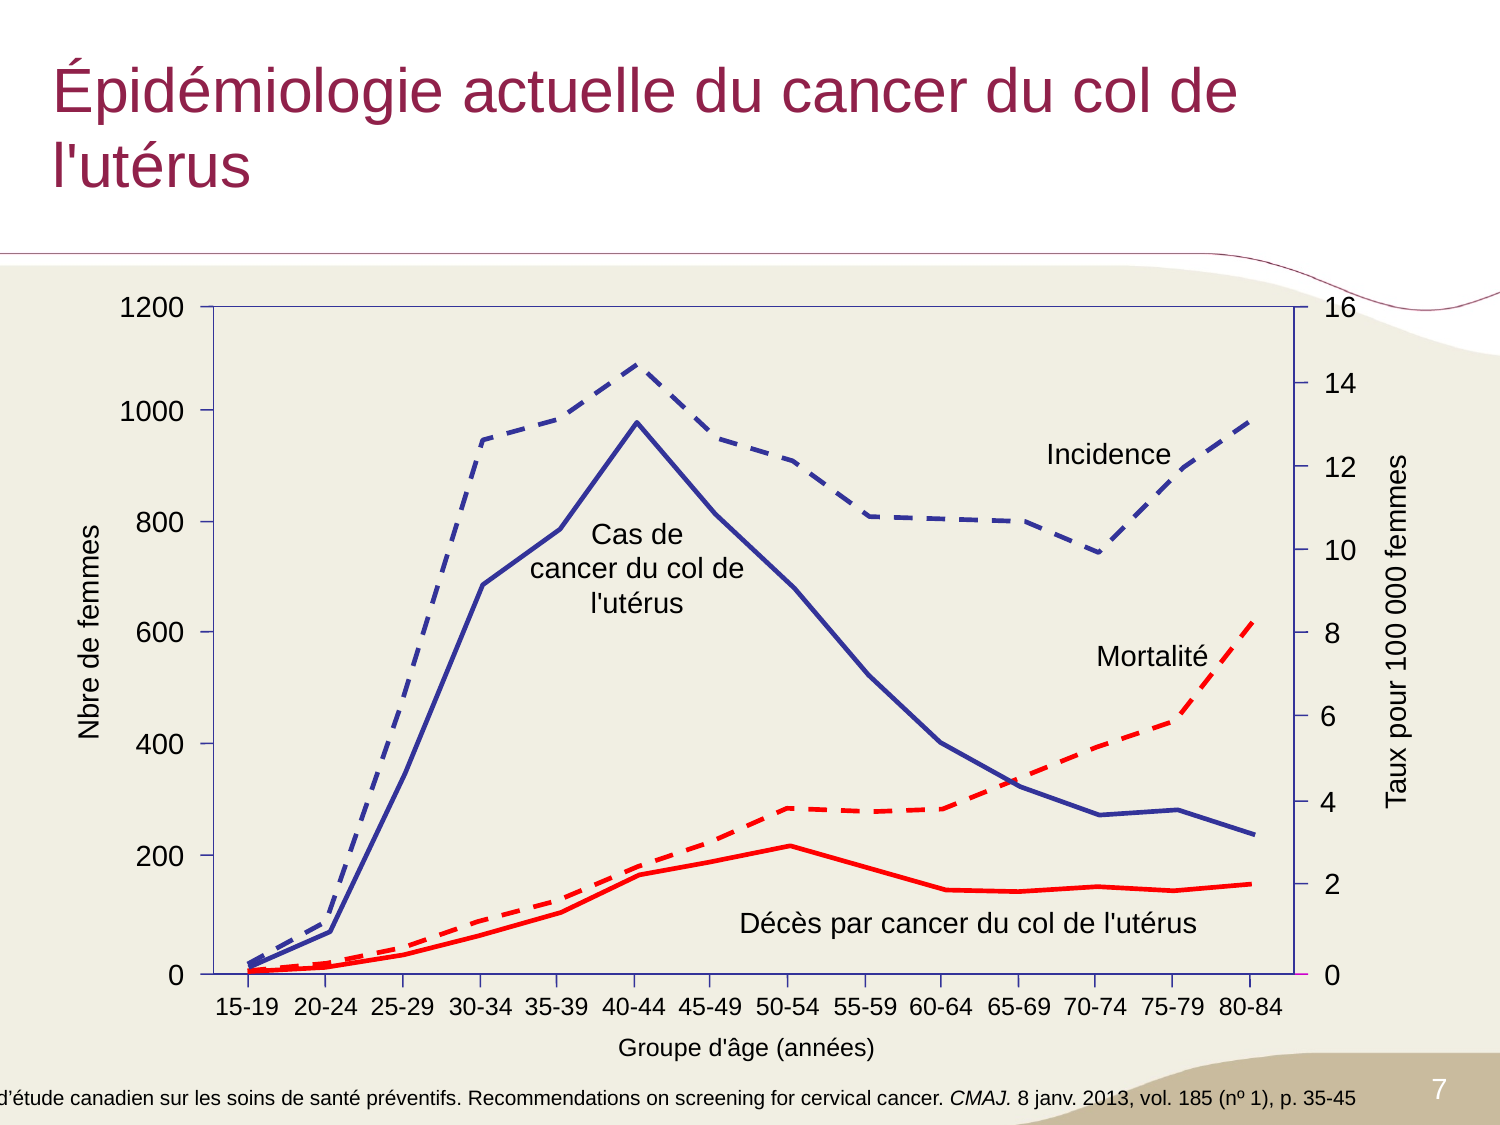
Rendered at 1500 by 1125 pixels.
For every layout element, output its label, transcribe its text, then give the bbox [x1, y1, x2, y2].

title Épidémiologie actuelle du cancer du col de l'utérus [37, 24, 1301, 226]
text_box 55-59 [818, 983, 894, 1028]
picture [0, 0, 1500, 1125]
text_box 40-44 [587, 983, 663, 1028]
text_box 1000 [104, 384, 200, 435]
text_box 600 [120, 606, 200, 657]
text_box [247, 905, 724, 972]
text_box Décès par cancer du col de l'utérus [724, 897, 1213, 947]
text_box 4 [1305, 775, 1360, 826]
text_box 2 [1309, 858, 1356, 908]
text_box 0 [153, 948, 200, 999]
text_box [248, 643, 1256, 968]
text_box 12 [1309, 440, 1369, 491]
text_box 70-74 [1048, 983, 1126, 1028]
text_box [1187, 421, 1250, 465]
text_box Cas de cancer du col de l'utérus [507, 507, 768, 628]
text_box Taux pour 100 000 femmes [1369, 439, 1419, 825]
text_box 60-64 [894, 983, 972, 1028]
text_box [213, 306, 1295, 975]
text_box 15-19 [200, 983, 279, 1028]
text_box 6 [1305, 690, 1360, 740]
text_box [247, 364, 1173, 965]
text_box 8 [1309, 606, 1356, 657]
text_box Mortalité [1081, 630, 1224, 680]
text_box 10 [1309, 523, 1369, 574]
text_box Groupe d’étude canadien sur les soins de santé préventifs. Recommendations on screening for cervical cancer. CMAJ. 8 janv. 2013, vol. 185 (nº 1), p. 35-45 [0, 1077, 1372, 1117]
text_box 30-34 [434, 983, 509, 1028]
text_box 0 [1309, 948, 1356, 999]
text_box 45-49 [663, 983, 741, 1024]
text_box Nbre de femmes [61, 509, 112, 756]
text_box 65-69 [972, 983, 1048, 1028]
text_box 800 [120, 496, 200, 546]
text_box 400 [120, 718, 200, 768]
text_box [247, 949, 396, 971]
text_box 50-54 [741, 983, 818, 1024]
text_box 200 [120, 829, 200, 880]
text_box 25-29 [355, 983, 434, 1028]
text_box 35-39 [509, 983, 587, 1028]
text_box [1224, 621, 1253, 659]
text_box 75-79 [1126, 983, 1204, 1028]
text_box Incidence [1031, 427, 1187, 478]
text_box 80-84 [1204, 983, 1298, 1028]
text_box 20-24 [279, 983, 355, 1028]
text_box 16 [1309, 281, 1372, 332]
text_box [792, 880, 1252, 897]
text_box 1200 [104, 281, 200, 331]
text_box [932, 680, 1208, 782]
slide_number 7 [1149, 1062, 1463, 1113]
text_box Groupe d'âge (années) [603, 1024, 891, 1070]
text_box 14 [1309, 357, 1372, 407]
